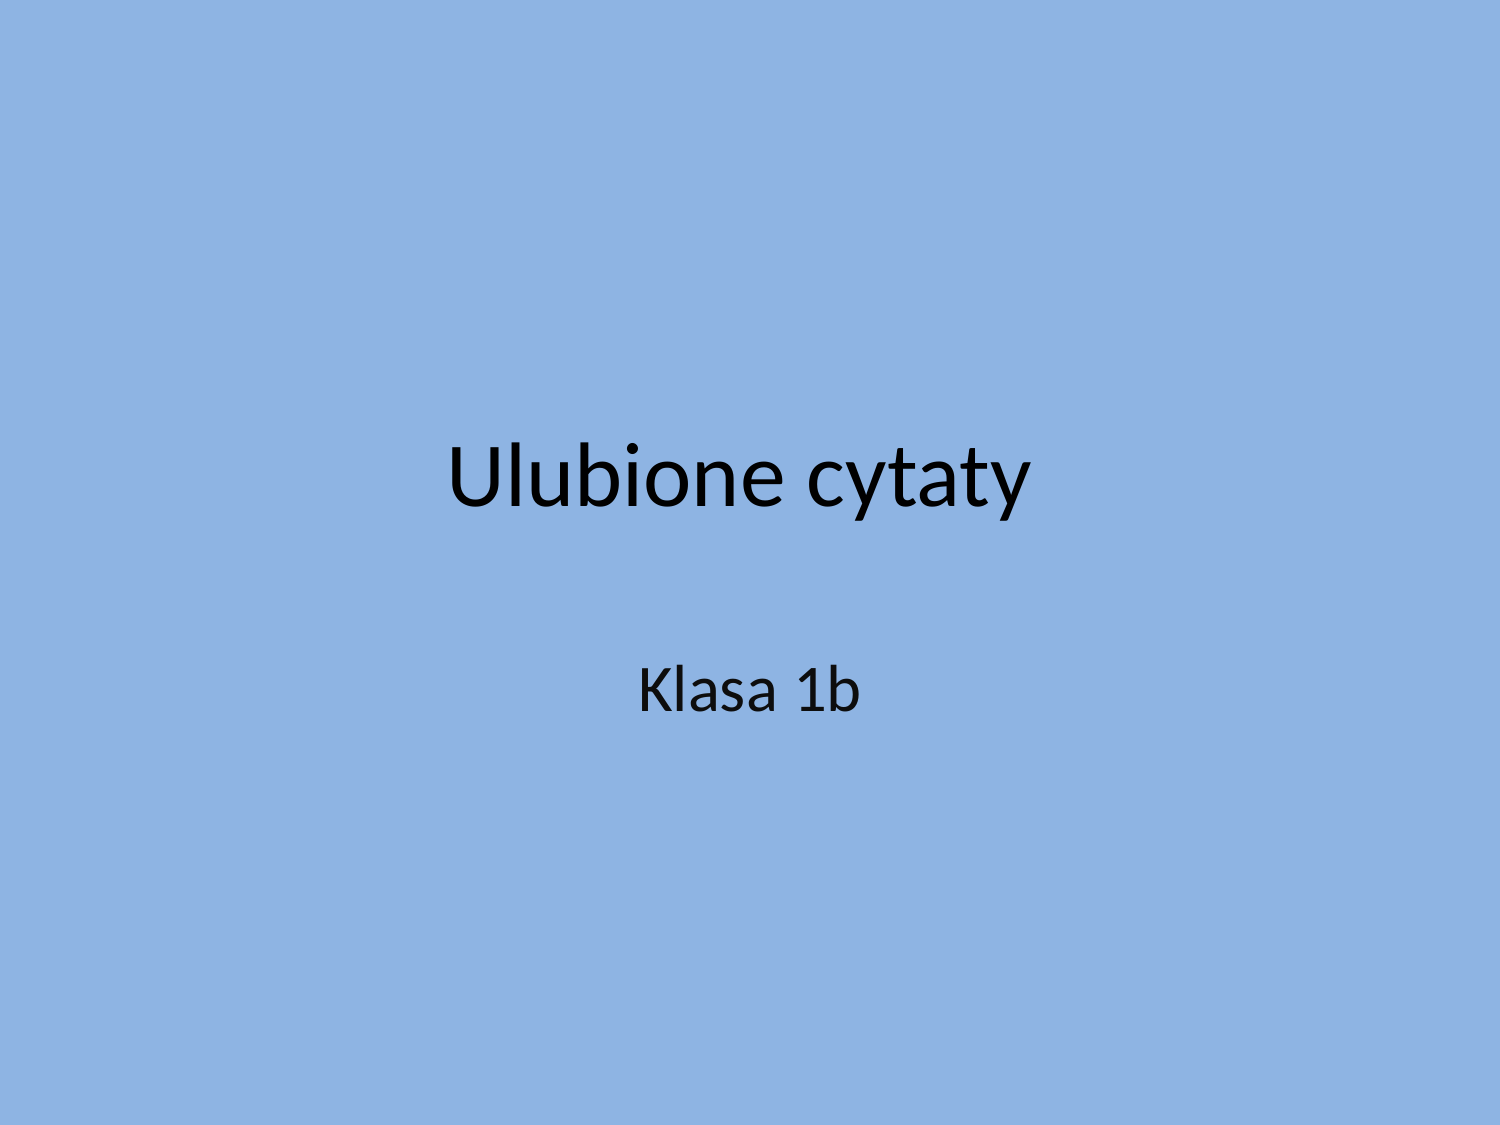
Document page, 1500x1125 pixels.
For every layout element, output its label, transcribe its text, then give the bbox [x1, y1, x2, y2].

title Ulubione cytaty [112, 349, 1388, 591]
subtitle Klasa 1b [225, 637, 1275, 925]
